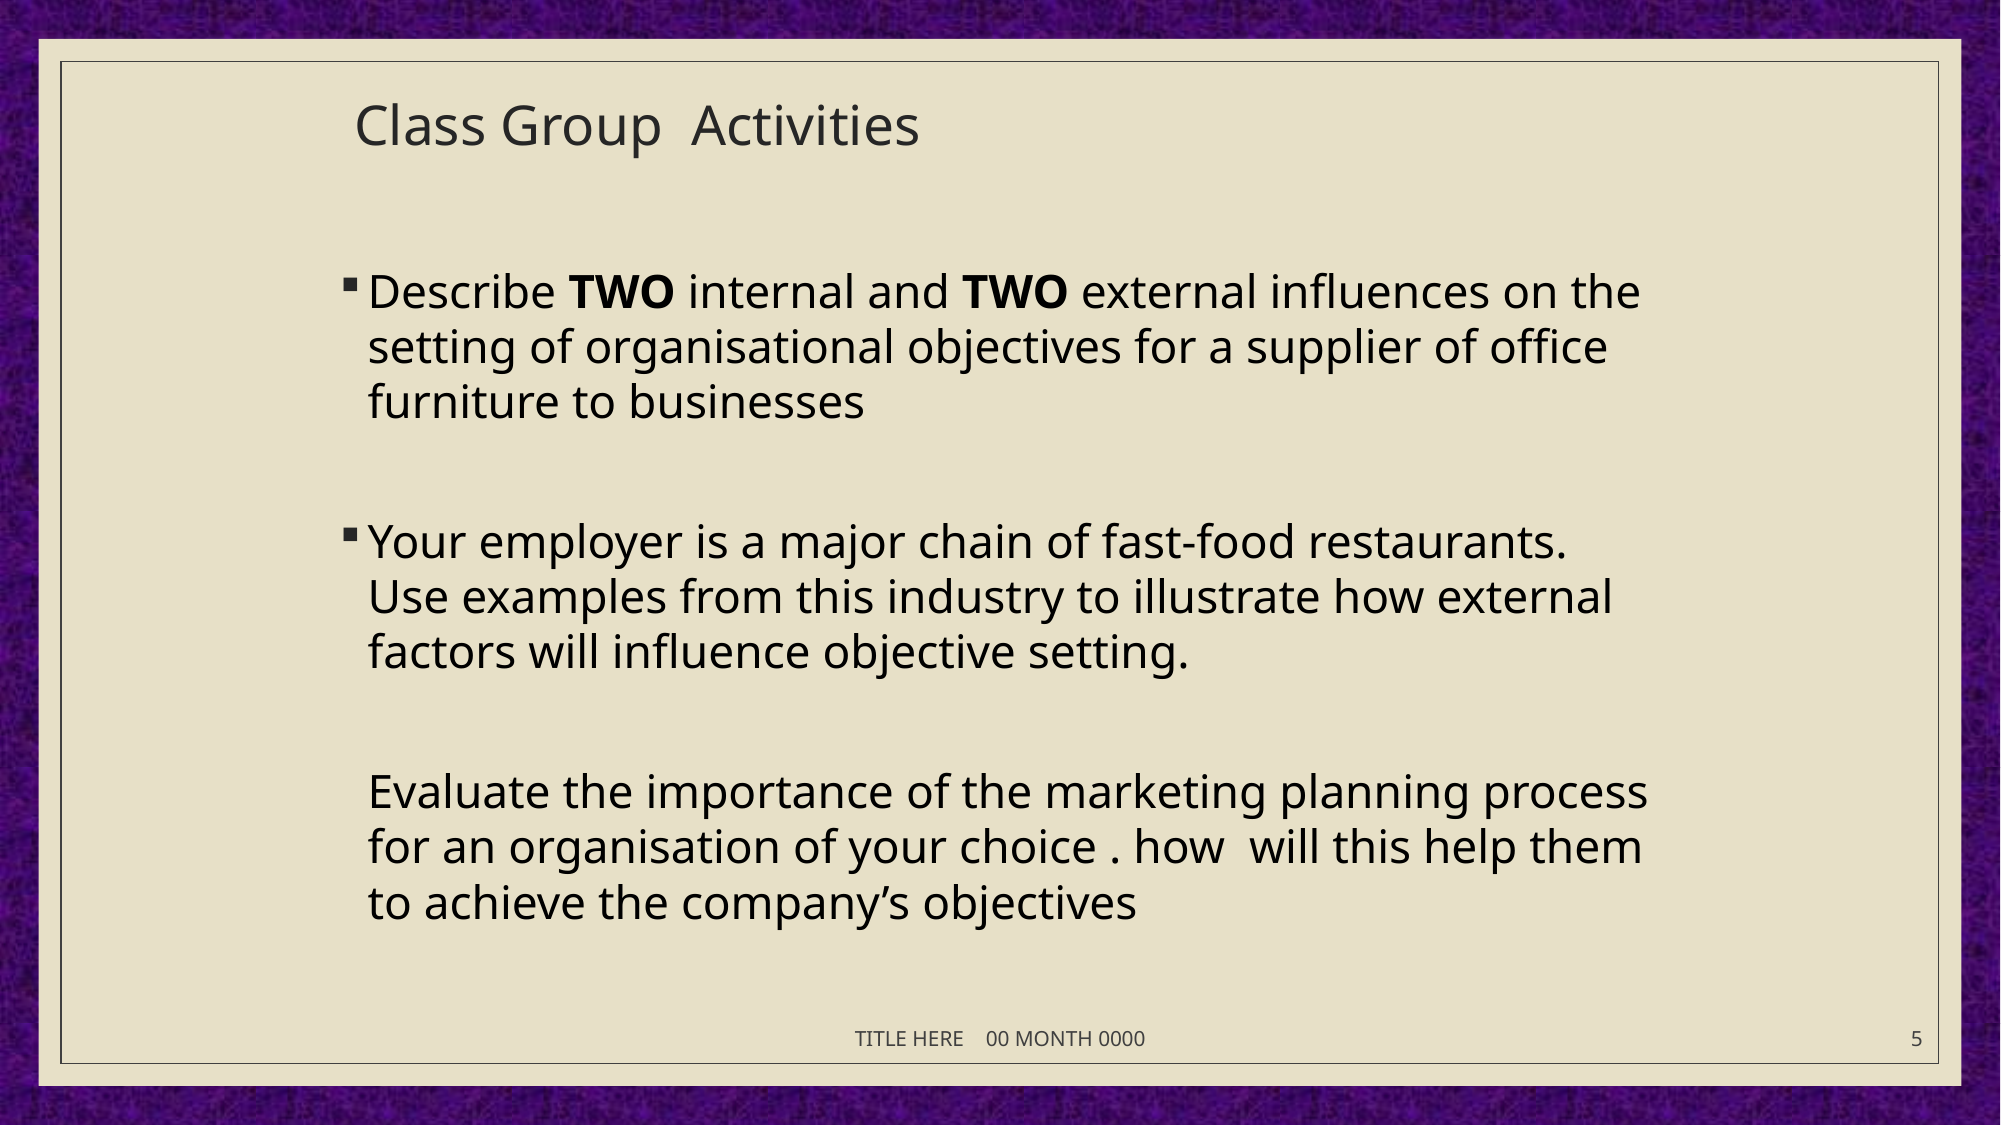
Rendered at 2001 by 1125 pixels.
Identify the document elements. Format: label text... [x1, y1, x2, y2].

list Describe TWO internal and TWO external influences on the setting of organisational objectives for a supplier of office furniture to businesses Your employer is a major chain of fast-food restaurants. Use examples from this industry to illustrate how external factors will influence objective setting. Evaluate the importance of the marketing planning process for an organisation of your choice . how will this help them to achieve the company’s objectives [324, 255, 1675, 941]
title Class Group Activities [324, 90, 1675, 165]
slide_number 5 [1697, 1019, 1938, 1062]
picture [0, 0, 2001, 1125]
footer TITLE HERE 00 MONTH 0000 [572, 1019, 1428, 1062]
